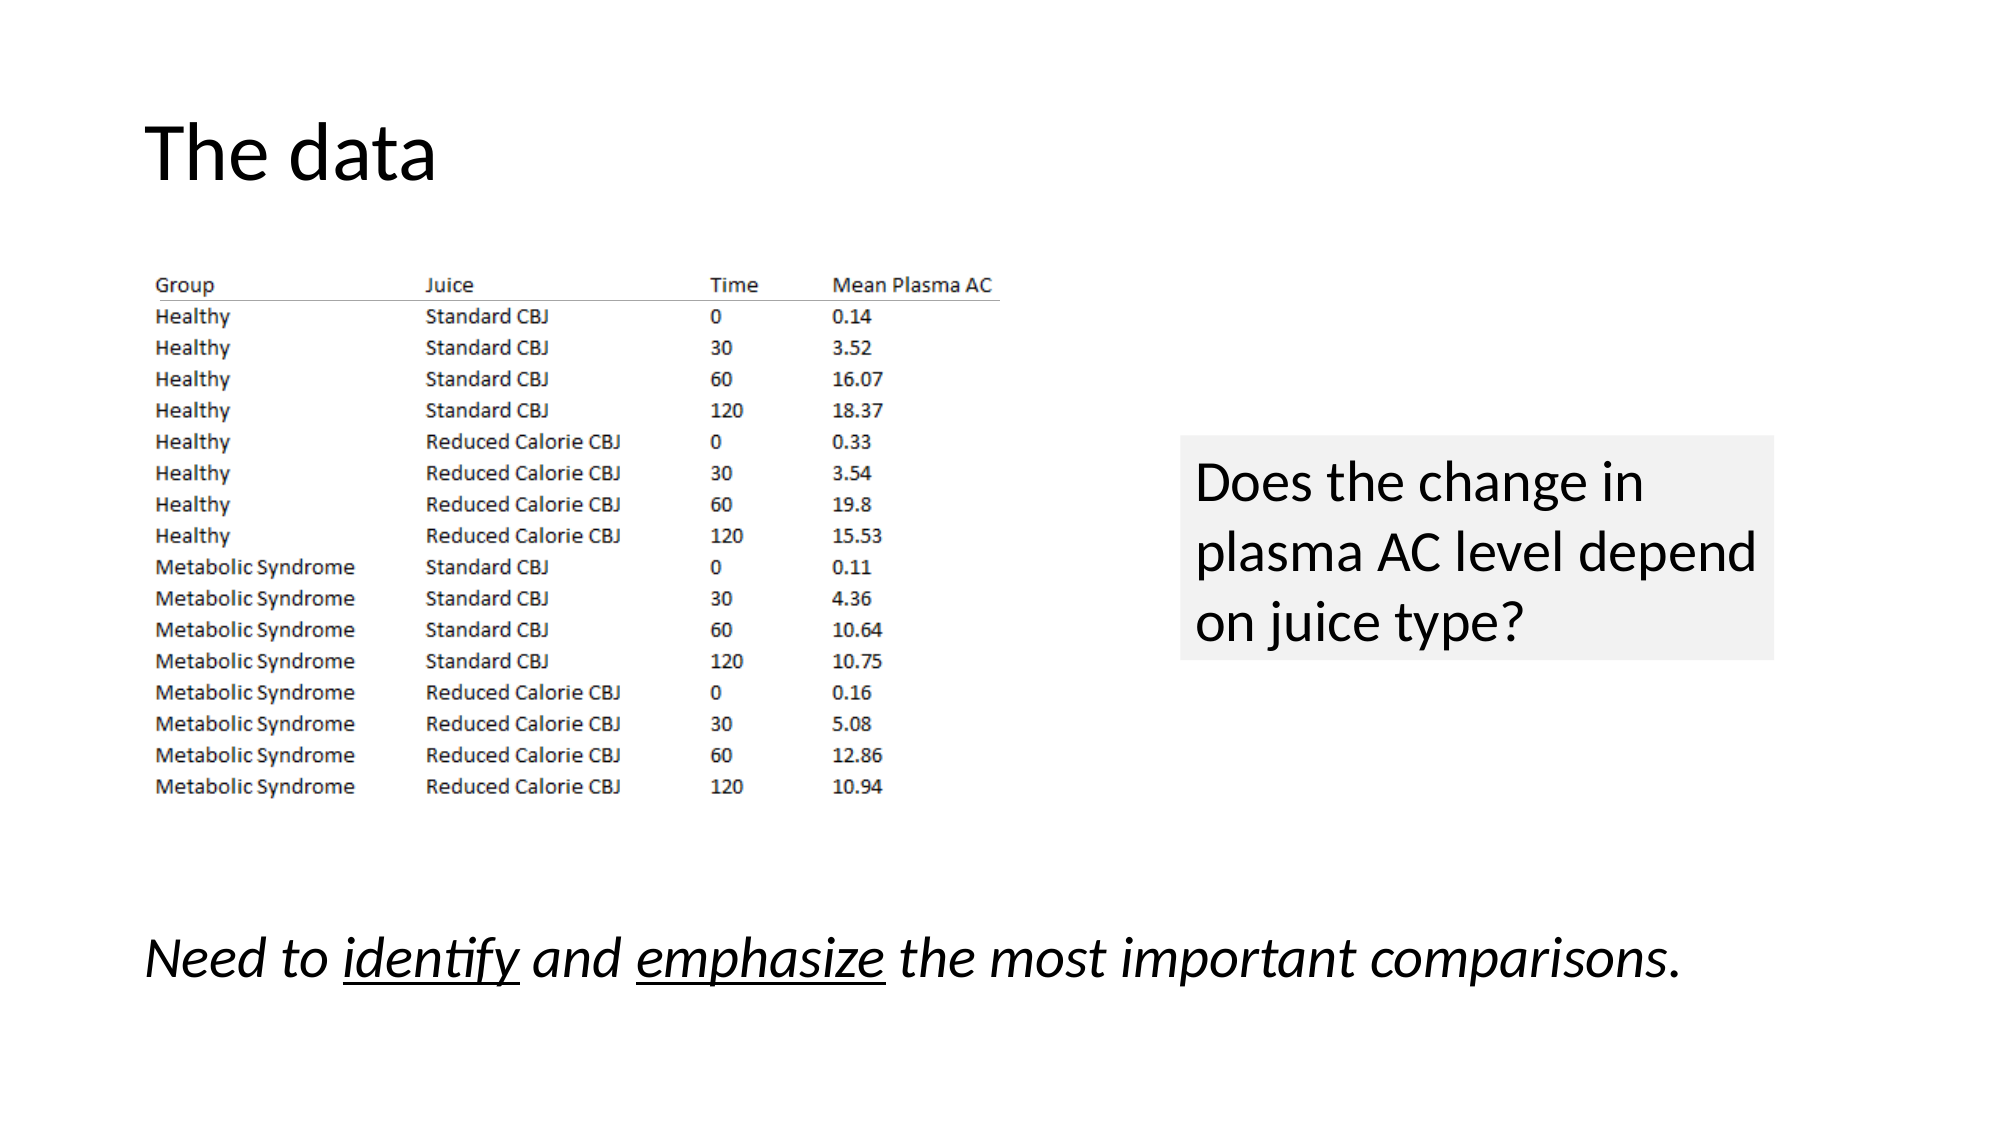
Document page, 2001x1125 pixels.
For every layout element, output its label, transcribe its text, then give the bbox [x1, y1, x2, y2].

text_box The data [129, 89, 1775, 205]
text_box Does the change in plasma AC level depend on juice type? [1180, 435, 1775, 661]
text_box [154, 272, 1000, 808]
text_box Need to identify and emphasize the most important comparisons. [129, 912, 1733, 997]
